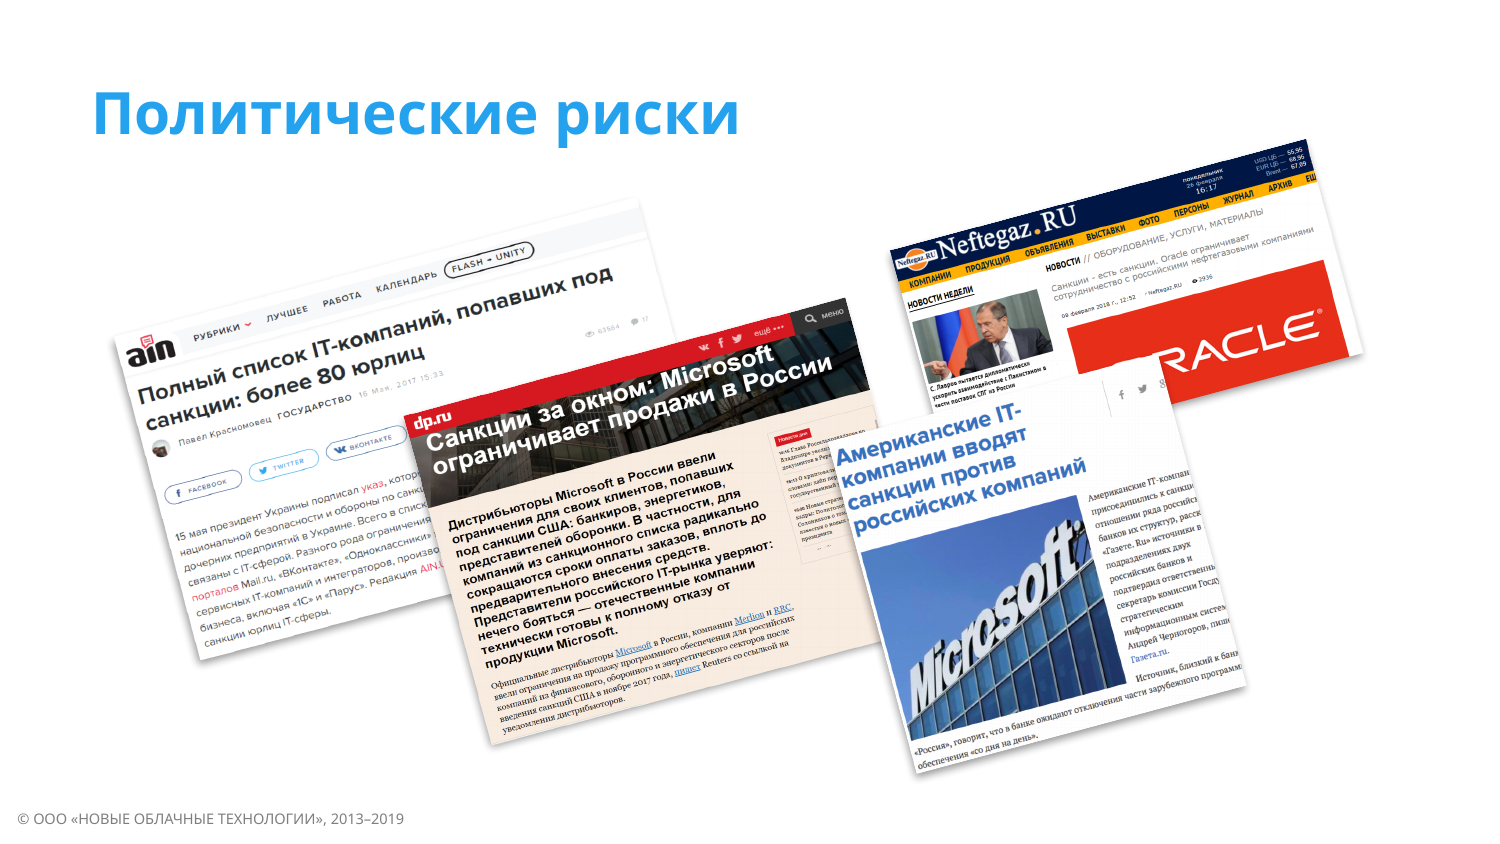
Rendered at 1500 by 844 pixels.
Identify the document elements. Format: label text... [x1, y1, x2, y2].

title Политические риски [76, 68, 1427, 210]
picture [115, 139, 1364, 773]
